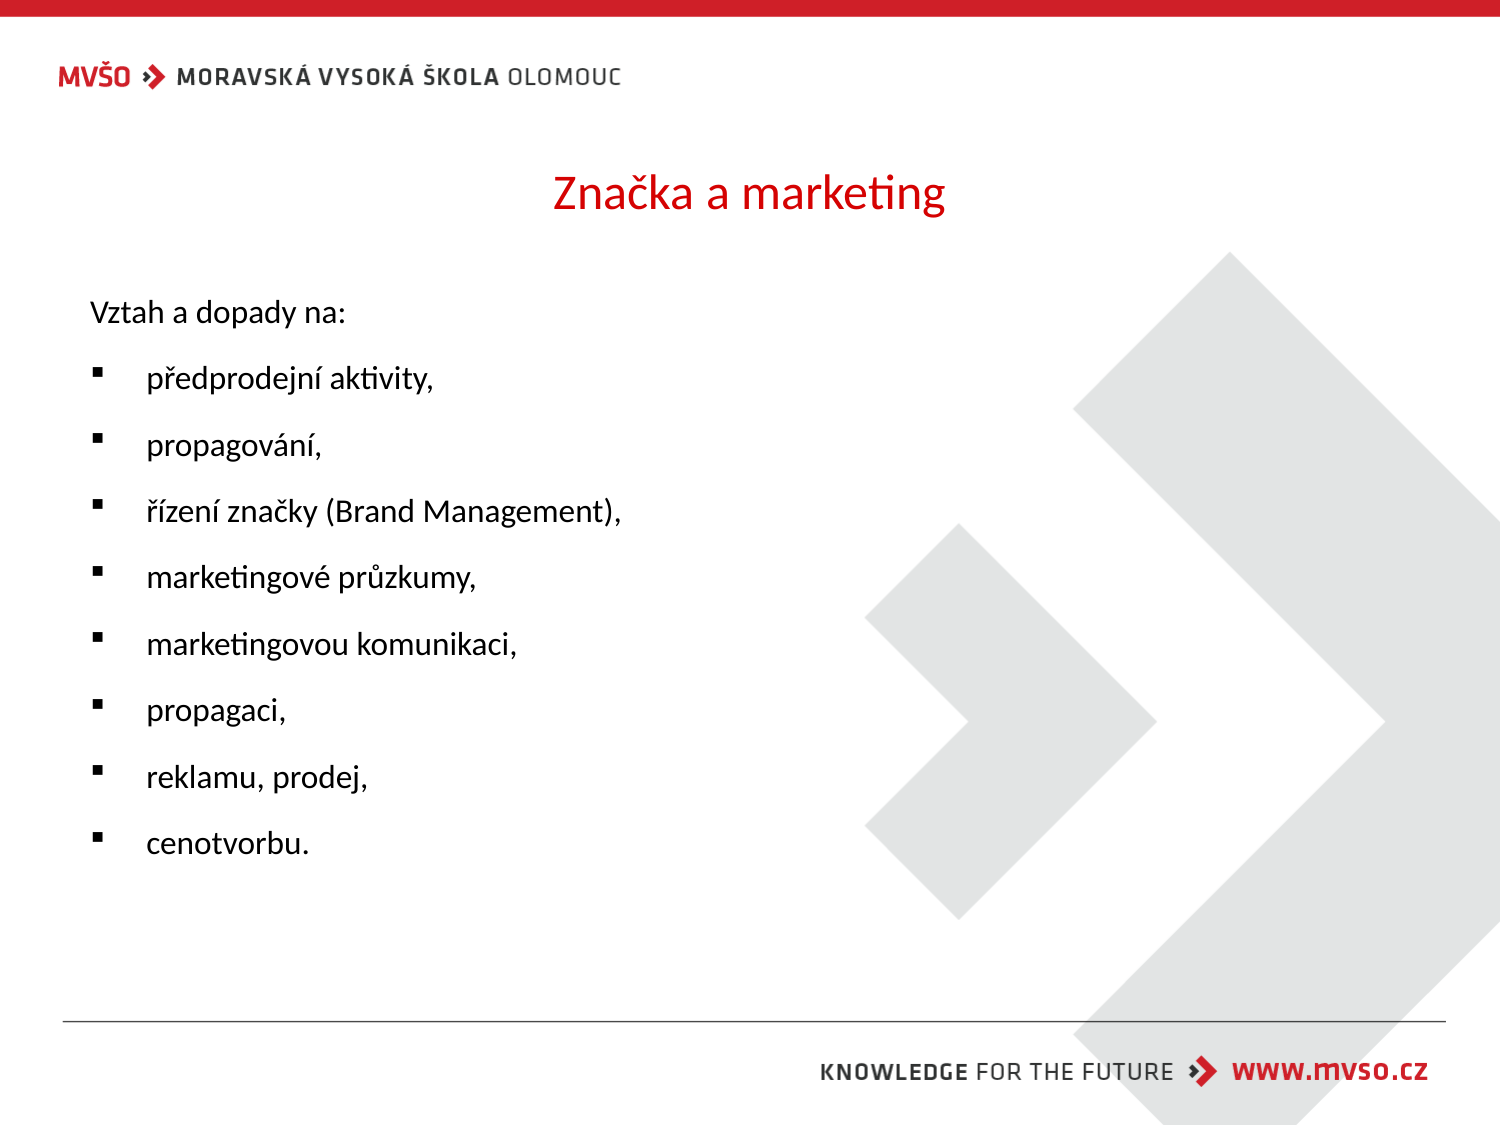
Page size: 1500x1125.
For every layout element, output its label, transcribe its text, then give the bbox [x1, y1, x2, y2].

picture [0, 0, 1500, 1125]
list Vztah a dopady na: předprodejní aktivity, propagování, řízení značky (Brand Management), marketingové průzkumy, marketingovou komunikaci, propagaci, reklamu, prodej, cenotvorbu. [75, 262, 1425, 1005]
title Značka a marketing [75, 129, 1425, 250]
